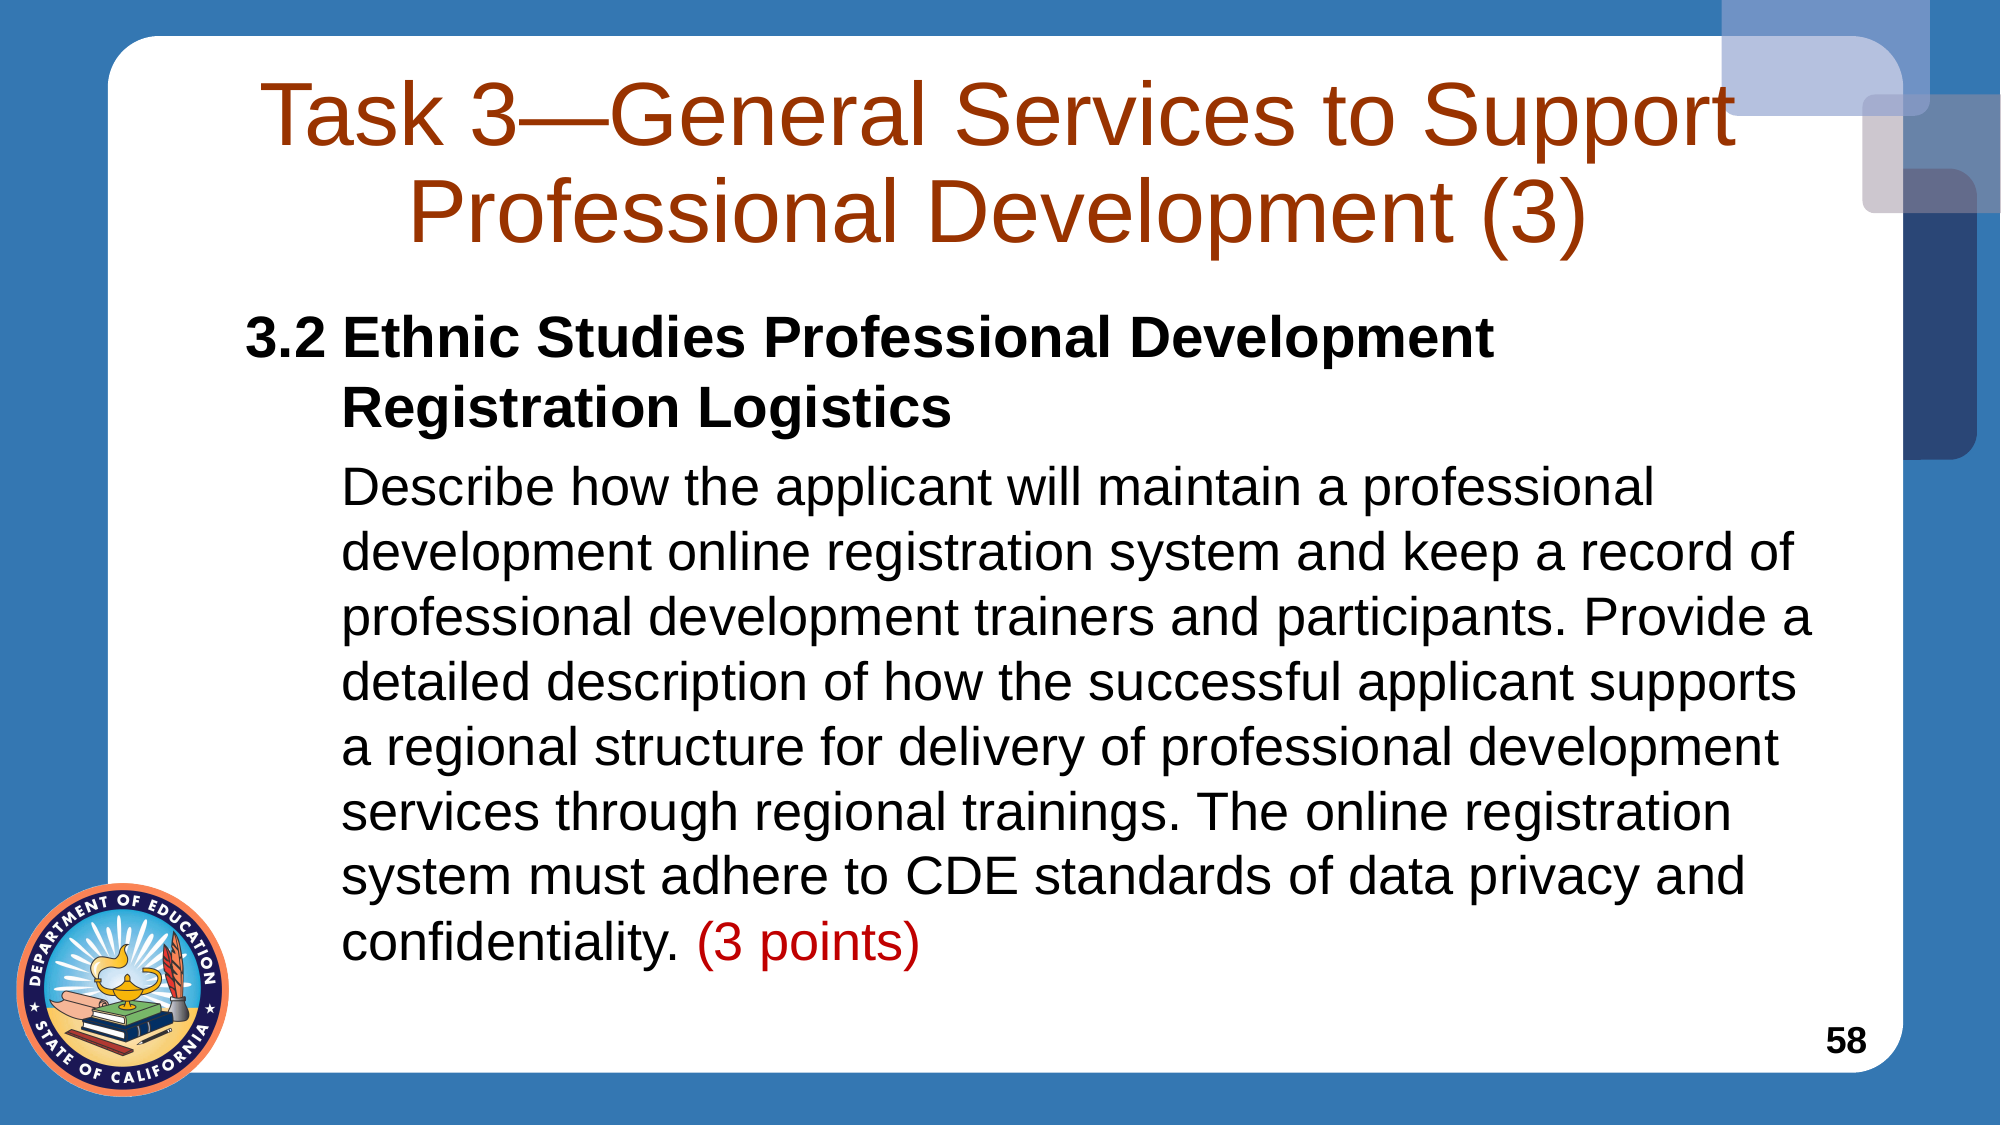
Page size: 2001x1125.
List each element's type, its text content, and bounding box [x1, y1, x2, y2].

picture [16, 883, 229, 1097]
title Task 3—General Services to Support Professional Development (3) [222, 59, 1778, 271]
slide_number 58 [1432, 1008, 1883, 1069]
list 3.2 Ethnic Studies Professional Development Registration Logistics Describe how the applicant will maintain a professional development online registration system and keep a record of professional development trainers and participants. Provide a detailed description of how the successful applicant supports a regional structure for delivery of professional development services through regional trainings. The online registration system must adhere to CDE standards of data privacy and confidentiality. (3 points) [222, 291, 1840, 1039]
